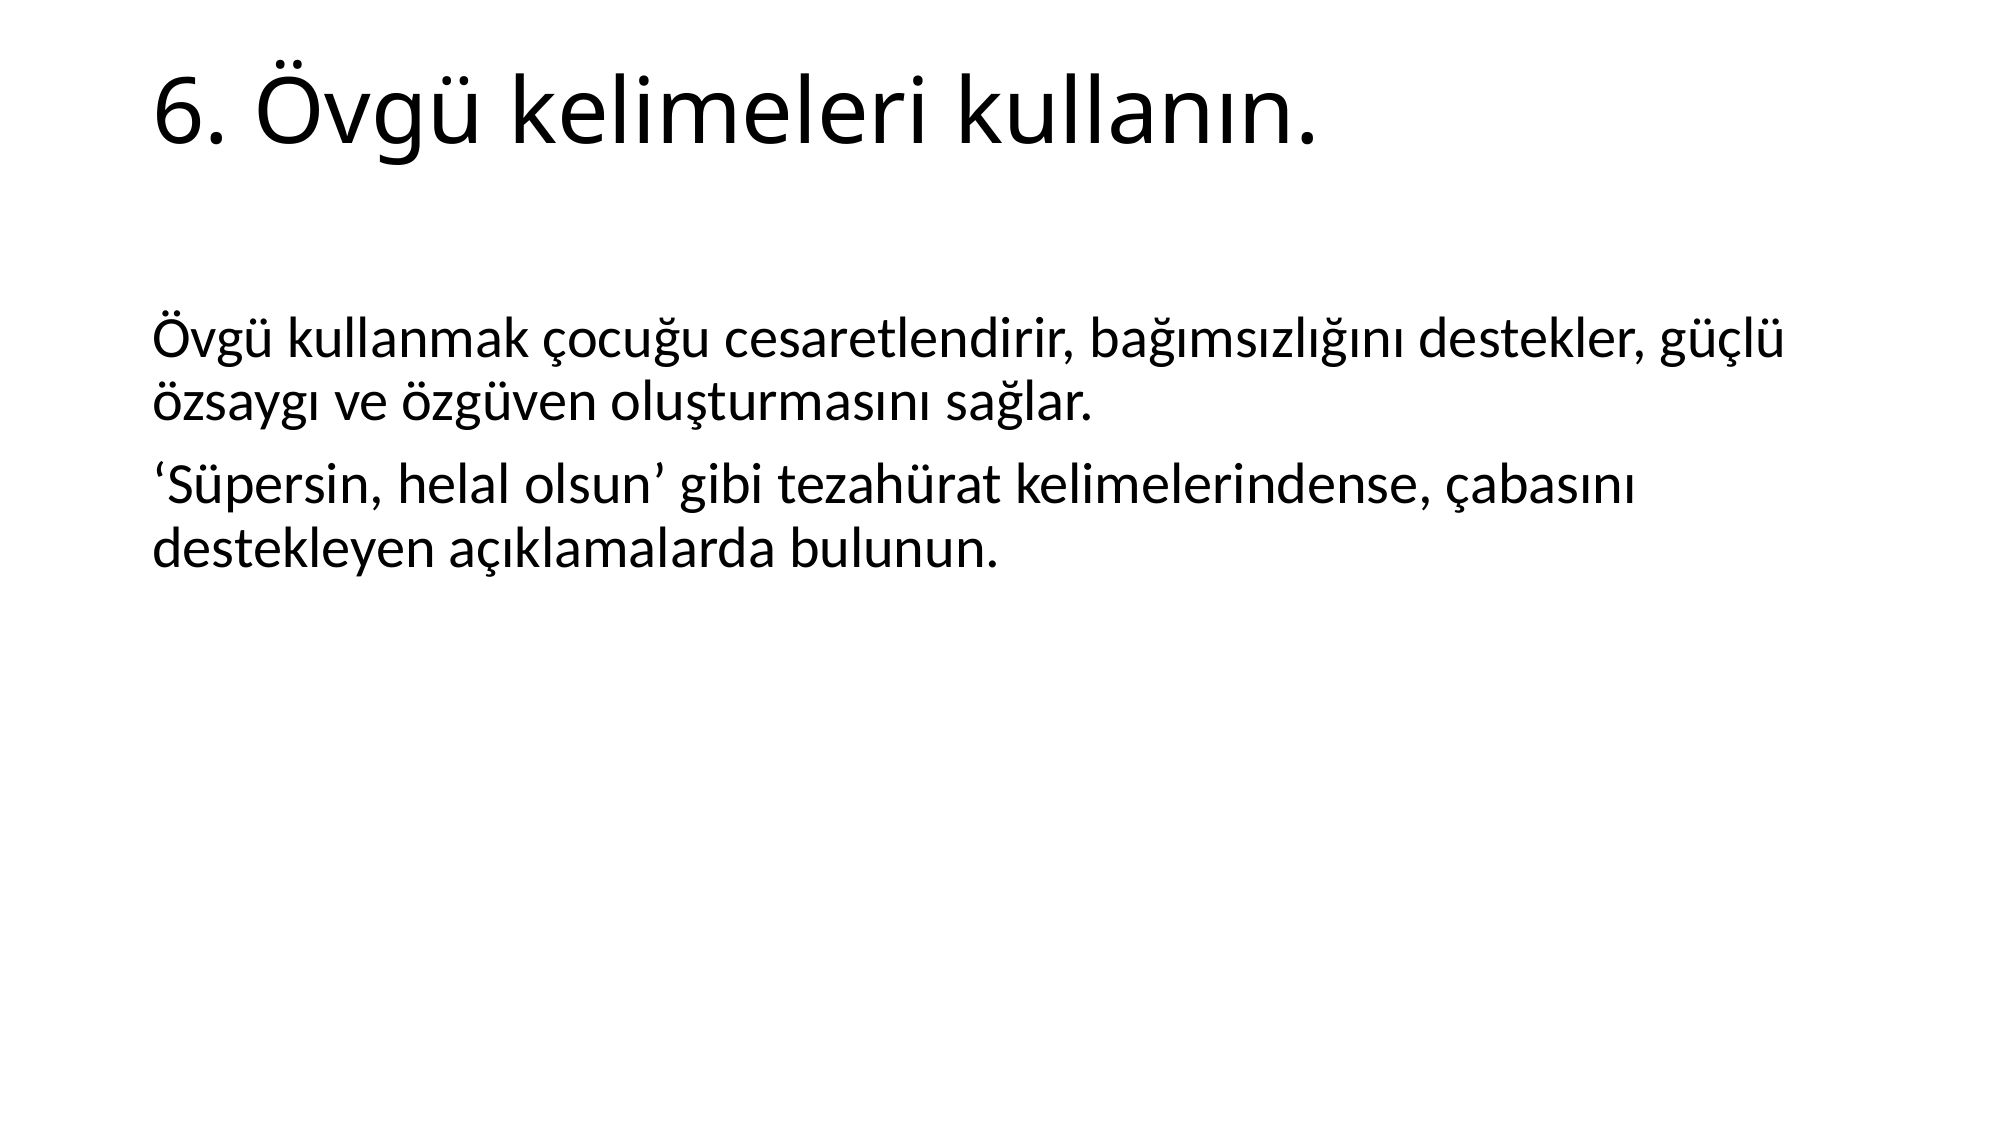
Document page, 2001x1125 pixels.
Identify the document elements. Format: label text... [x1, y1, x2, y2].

title 6. Övgü kelimeleri kullanın. [137, 59, 1863, 278]
list Övgü kullanmak çocuğu cesaretlendirir, bağımsızlığını destekler, güçlü özsaygı ve özgüven oluşturmasını sağlar. ‘Süpersin, helal olsun’ gibi tezahürat kelimelerindense, çabasını destekleyen açıklamalarda bulunun. [137, 299, 1863, 1014]
